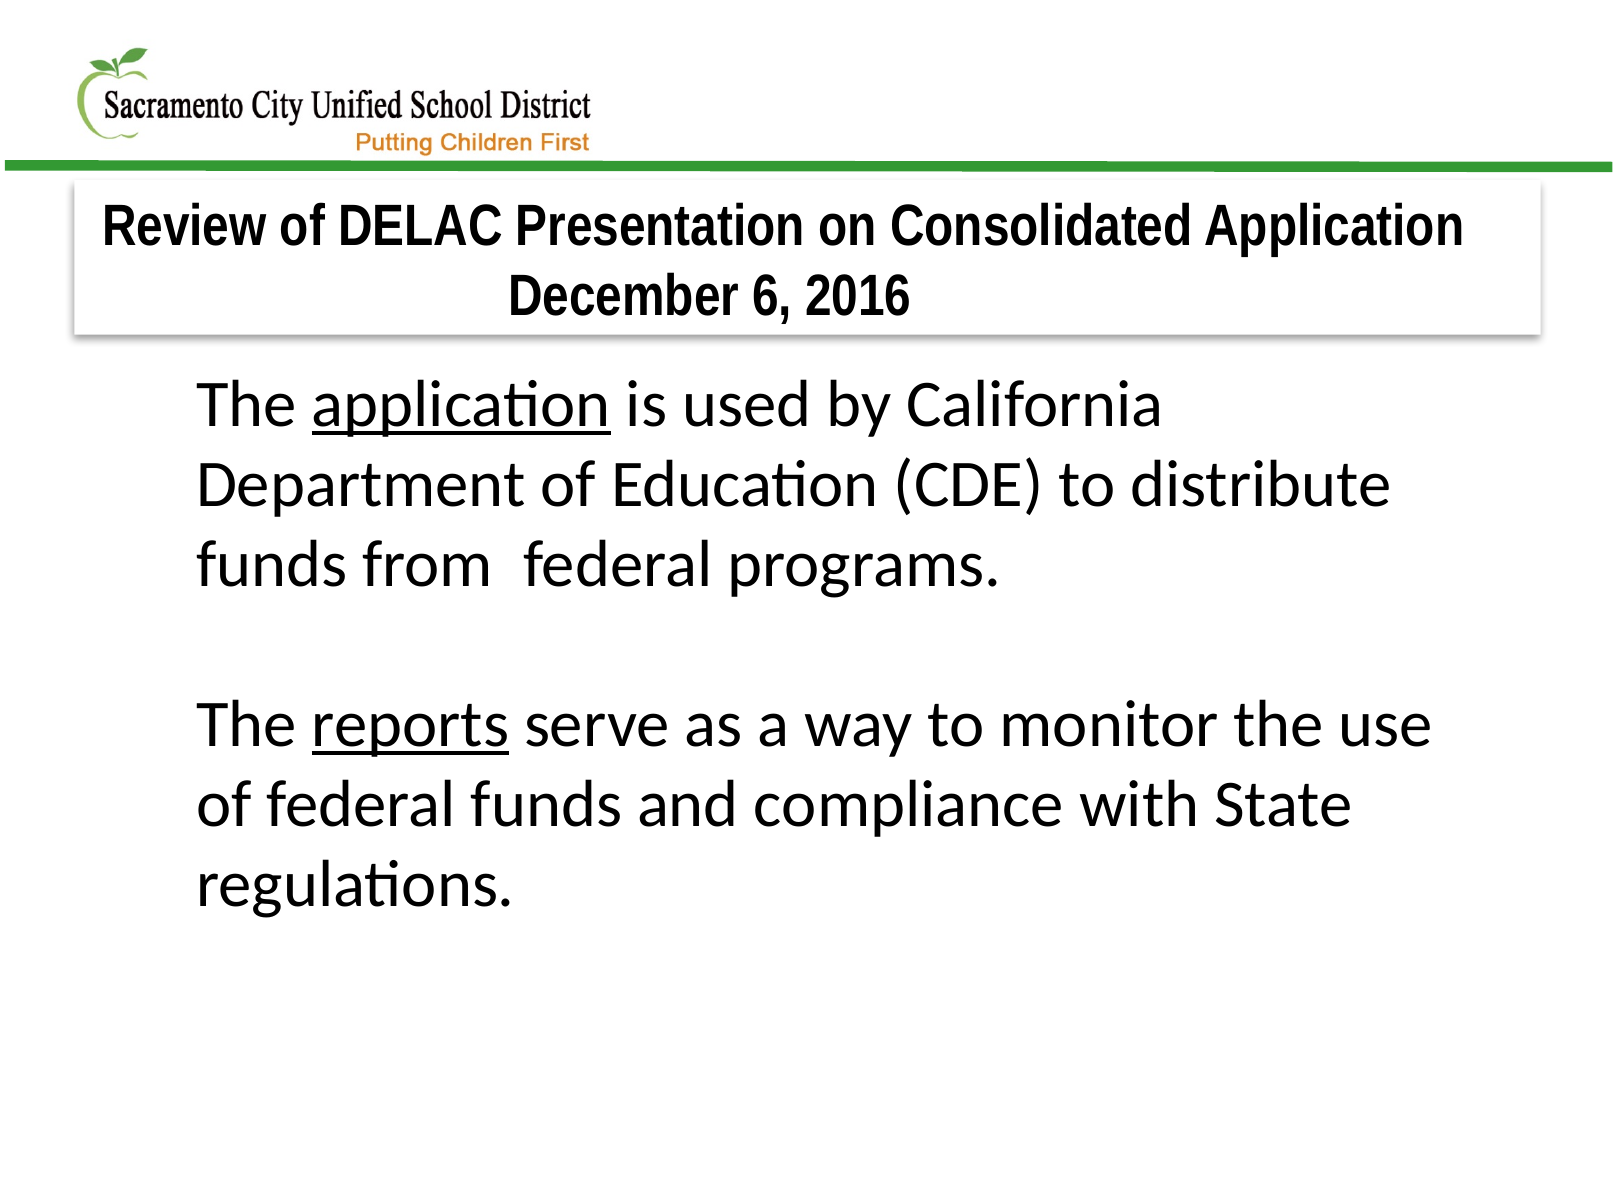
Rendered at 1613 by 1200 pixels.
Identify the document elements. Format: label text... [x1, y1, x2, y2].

text_box Review of DELAC Presentation on Consolidated Application December 6, 2016 [74, 179, 1541, 335]
text_box The application is used by California Department of Education (CDE) to distribute funds from federal programs. The reports serve as a way to monitor the use of federal funds and compliance with State regulations. [181, 352, 1495, 1017]
picture [24, 28, 603, 160]
